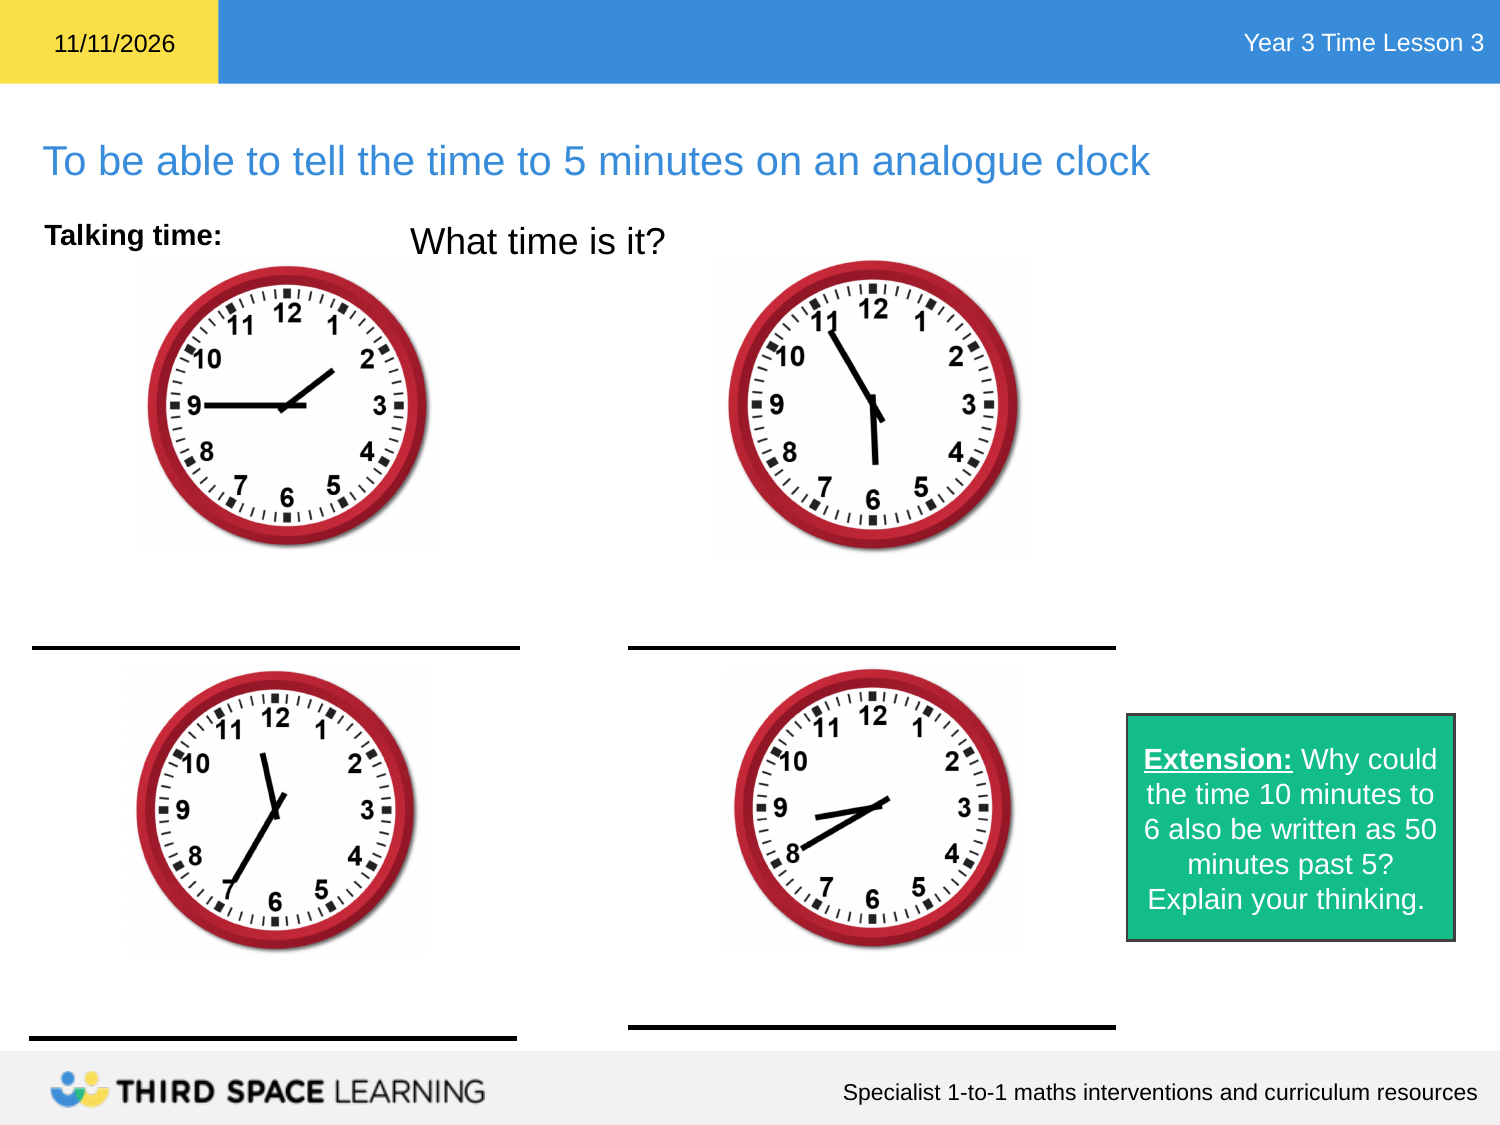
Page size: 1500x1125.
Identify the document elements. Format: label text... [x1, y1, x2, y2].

picture [714, 254, 1030, 556]
text_box Talking time: [29, 209, 238, 259]
picture [138, 260, 439, 550]
text_box What time is it? [395, 209, 861, 270]
picture [126, 663, 426, 956]
picture [50, 1071, 485, 1108]
text_box Extension: Why could the time 10 minutes to 6 also be written as 50 minutes past 5? Explain your thinking. [1126, 714, 1456, 942]
picture [725, 666, 1019, 953]
